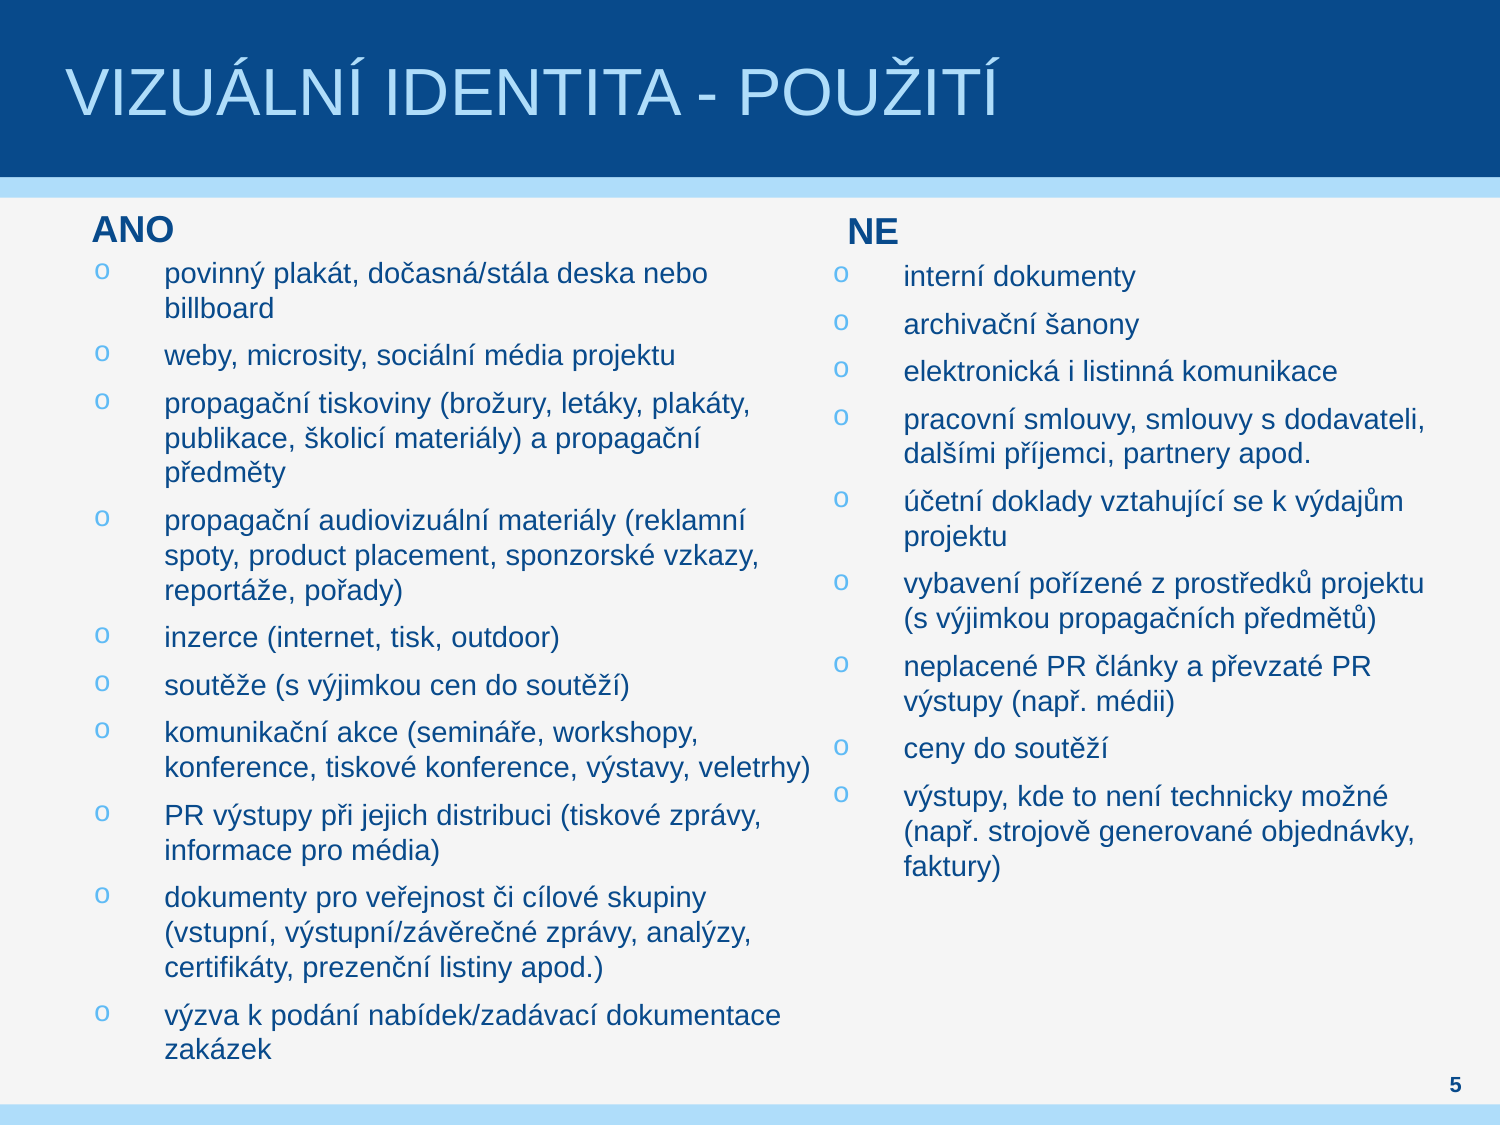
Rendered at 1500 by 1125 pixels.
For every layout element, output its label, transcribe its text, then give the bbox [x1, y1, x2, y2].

list interní dokumenty archivační šanony elektronická i listinná komunikace pracovní smlouvy, smlouvy s dodavateli, dalšími příjemci, partnery apod. účetní doklady vztahující se k výdajům projektu vybavení pořízené z prostředků projektu (s výjimkou propagačních předmětů) neplacené PR články a převzaté PR výstupy (např. médii) ceny do soutěží výstupy, kde to není technicky možné (např. strojově generované objednávky, faktury) [832, 257, 1447, 1071]
list povinný plakát, dočasná/stála deska nebo billboard weby, microsity, sociální média projektu propagační tiskoviny (brožury, letáky, plakáty, publikace, školicí materiály) a propagační předměty propagační audiovizuální materiály (reklamní spoty, product placement, sponzorské vzkazy, reportáže, pořady) inzerce (internet, tisk, outdoor) soutěže (s výjimkou cen do soutěží) komunikační akce (semináře, workshopy, konference, tiskové konference, výstavy, veletrhy) PR výstupy při jejich distribuci (tiskové zprávy, informace pro média) dokumenty pro veřejnost či cílové skupiny (vstupní, výstupní/závěrečné zprávy, analýzy, certifikáty, prezenční listiny apod.) výzva k podání nabídek/zadávací dokumentace zakázek [93, 253, 821, 1106]
text_box NE [832, 199, 1057, 260]
text_box ANO [76, 197, 302, 258]
title VIZUÁLNÍ IDENTITA - použití [59, 0, 1441, 178]
slide_number 5 [1417, 1068, 1495, 1099]
